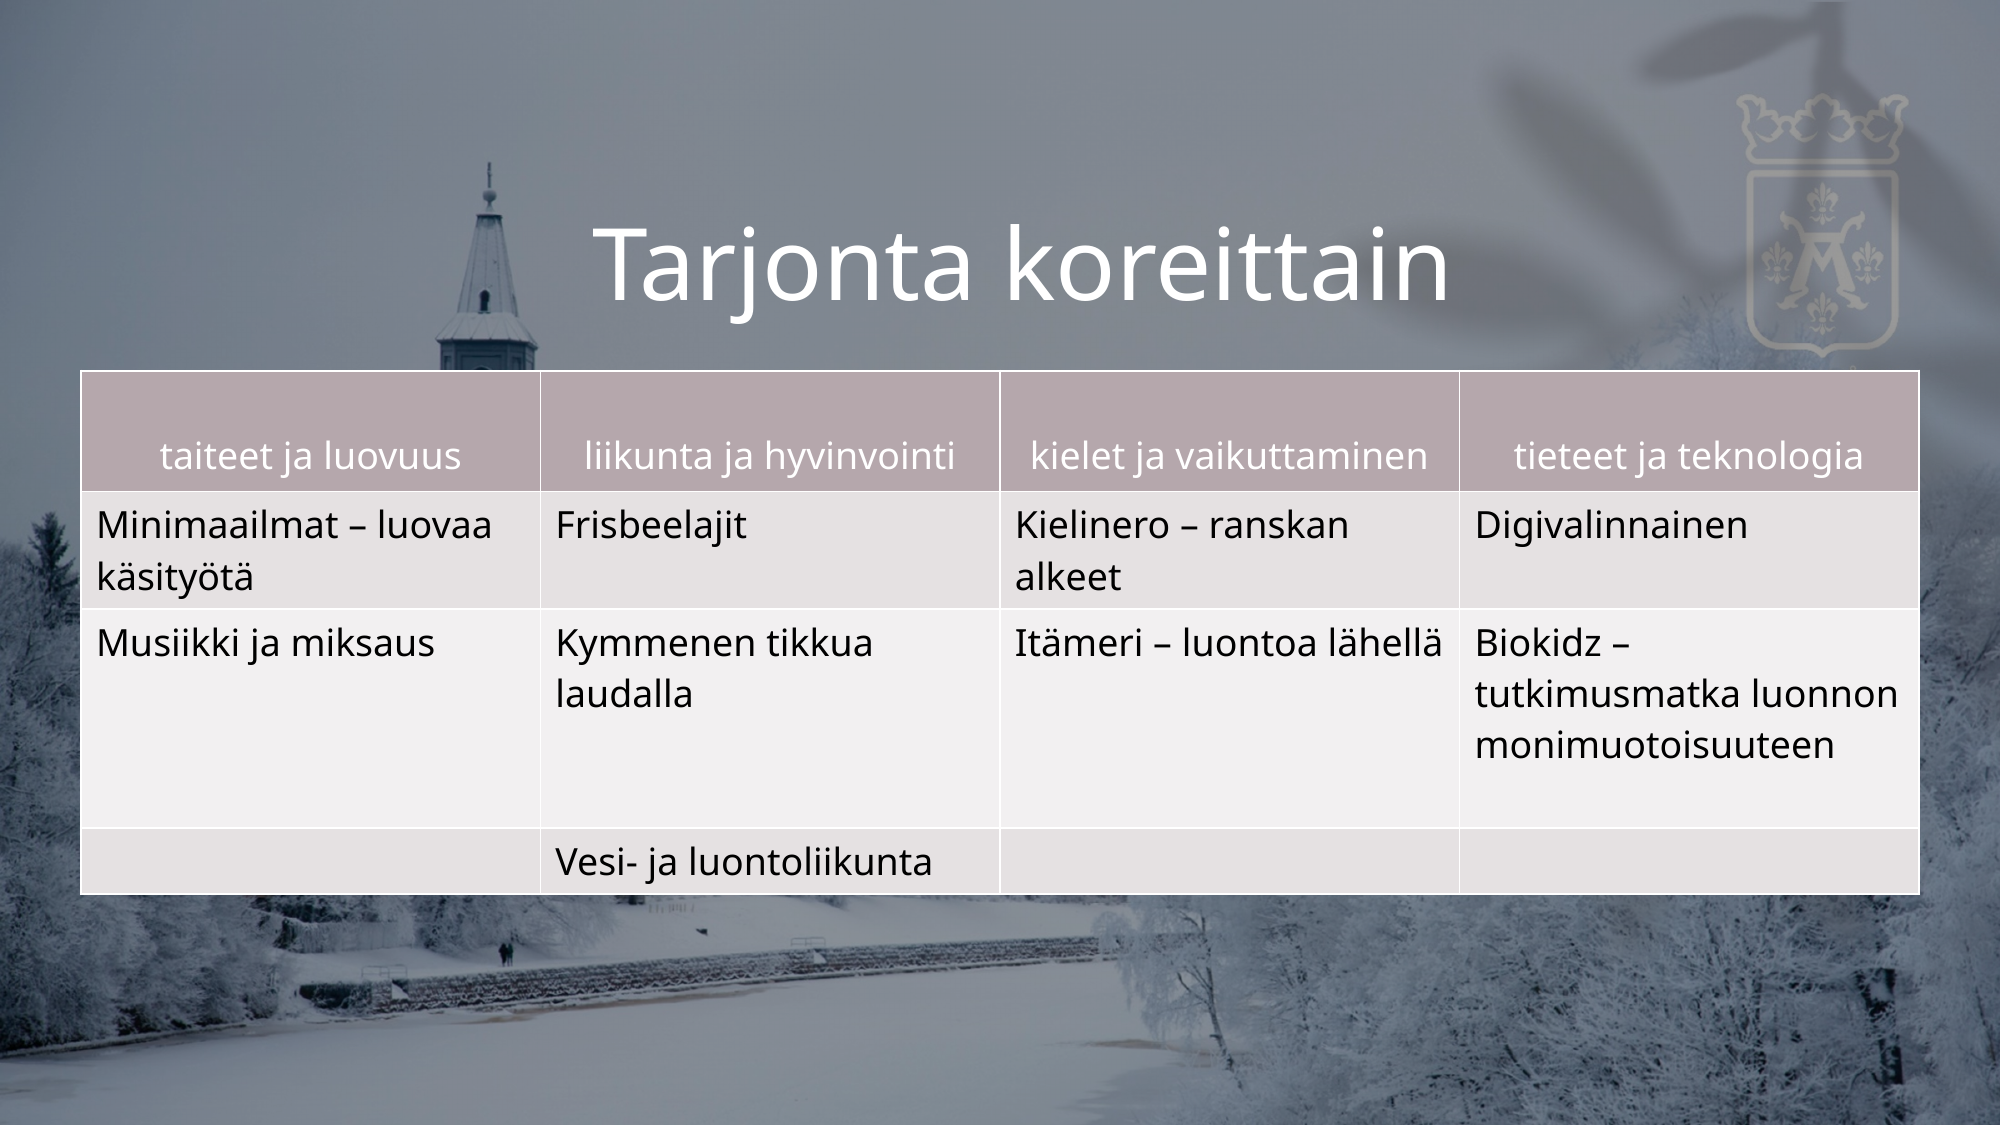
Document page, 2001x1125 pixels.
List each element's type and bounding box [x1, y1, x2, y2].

text_box [1140, 0, 2000, 1125]
picture [0, 0, 1140, 1125]
